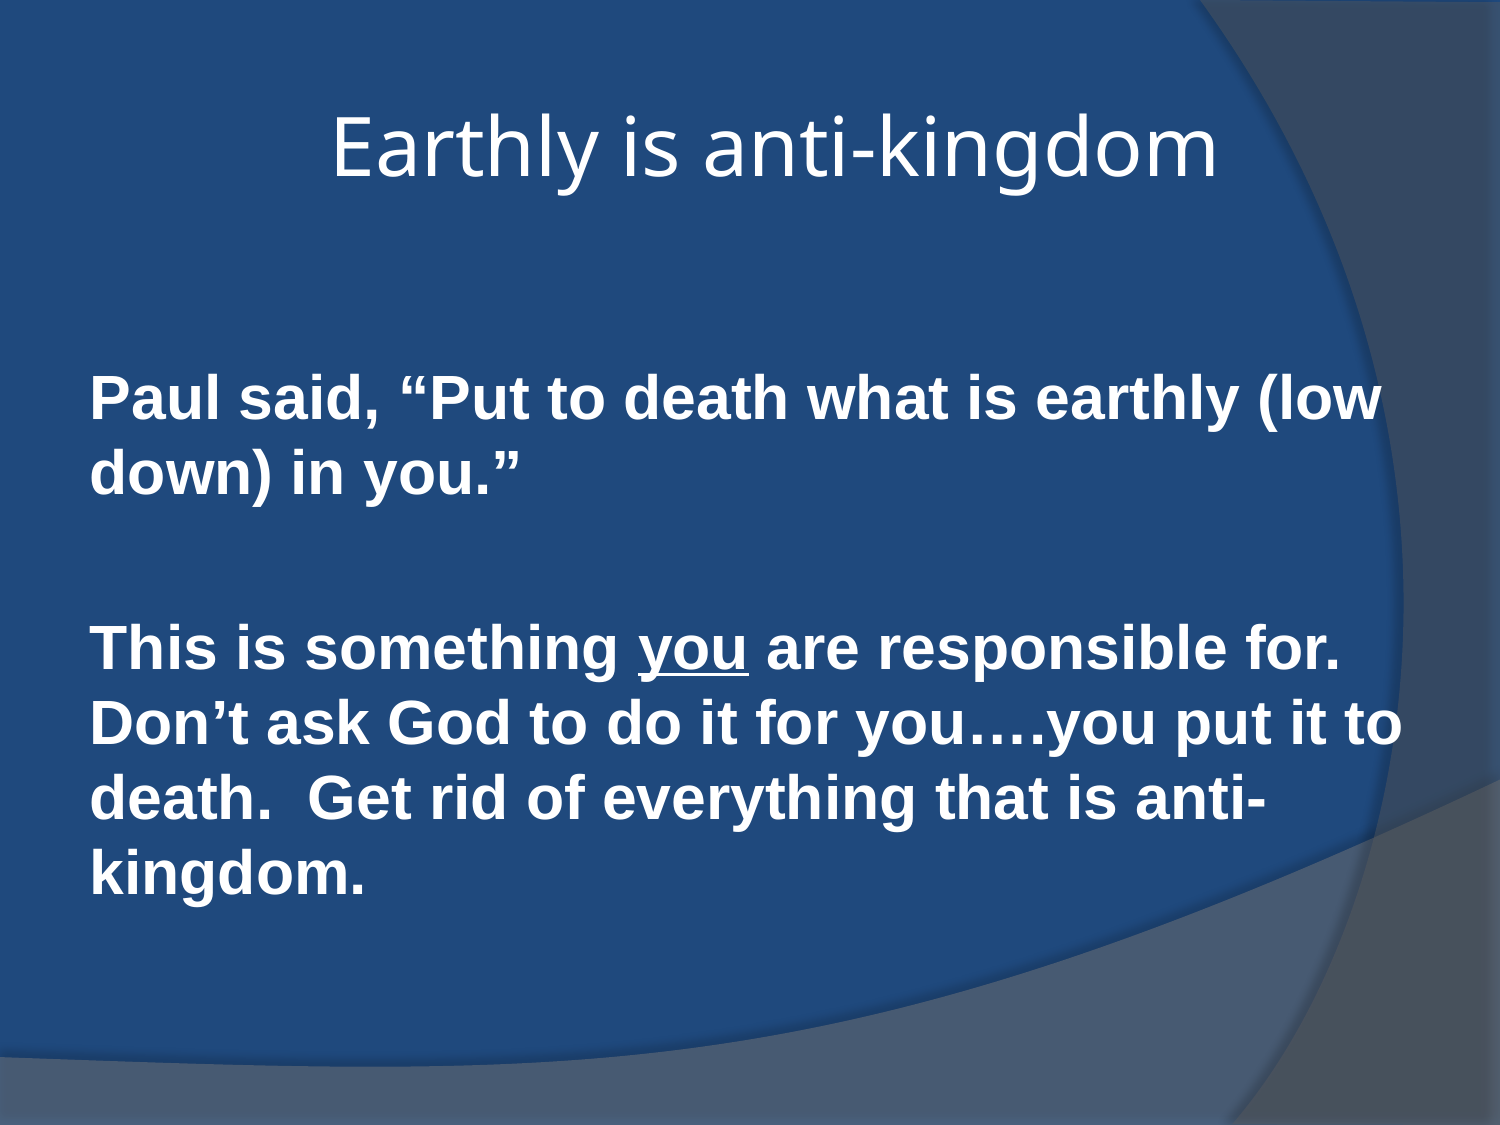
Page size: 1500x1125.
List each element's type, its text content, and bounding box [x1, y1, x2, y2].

title Earthly is anti-kingdom [150, 50, 1375, 238]
list Paul said, “Put to death what is earthly (low down) in you.” This is something you are responsible for. Don’t ask God to do it for you….you put it to death. Get rid of everything that is anti-kingdom. [75, 262, 1450, 1005]
